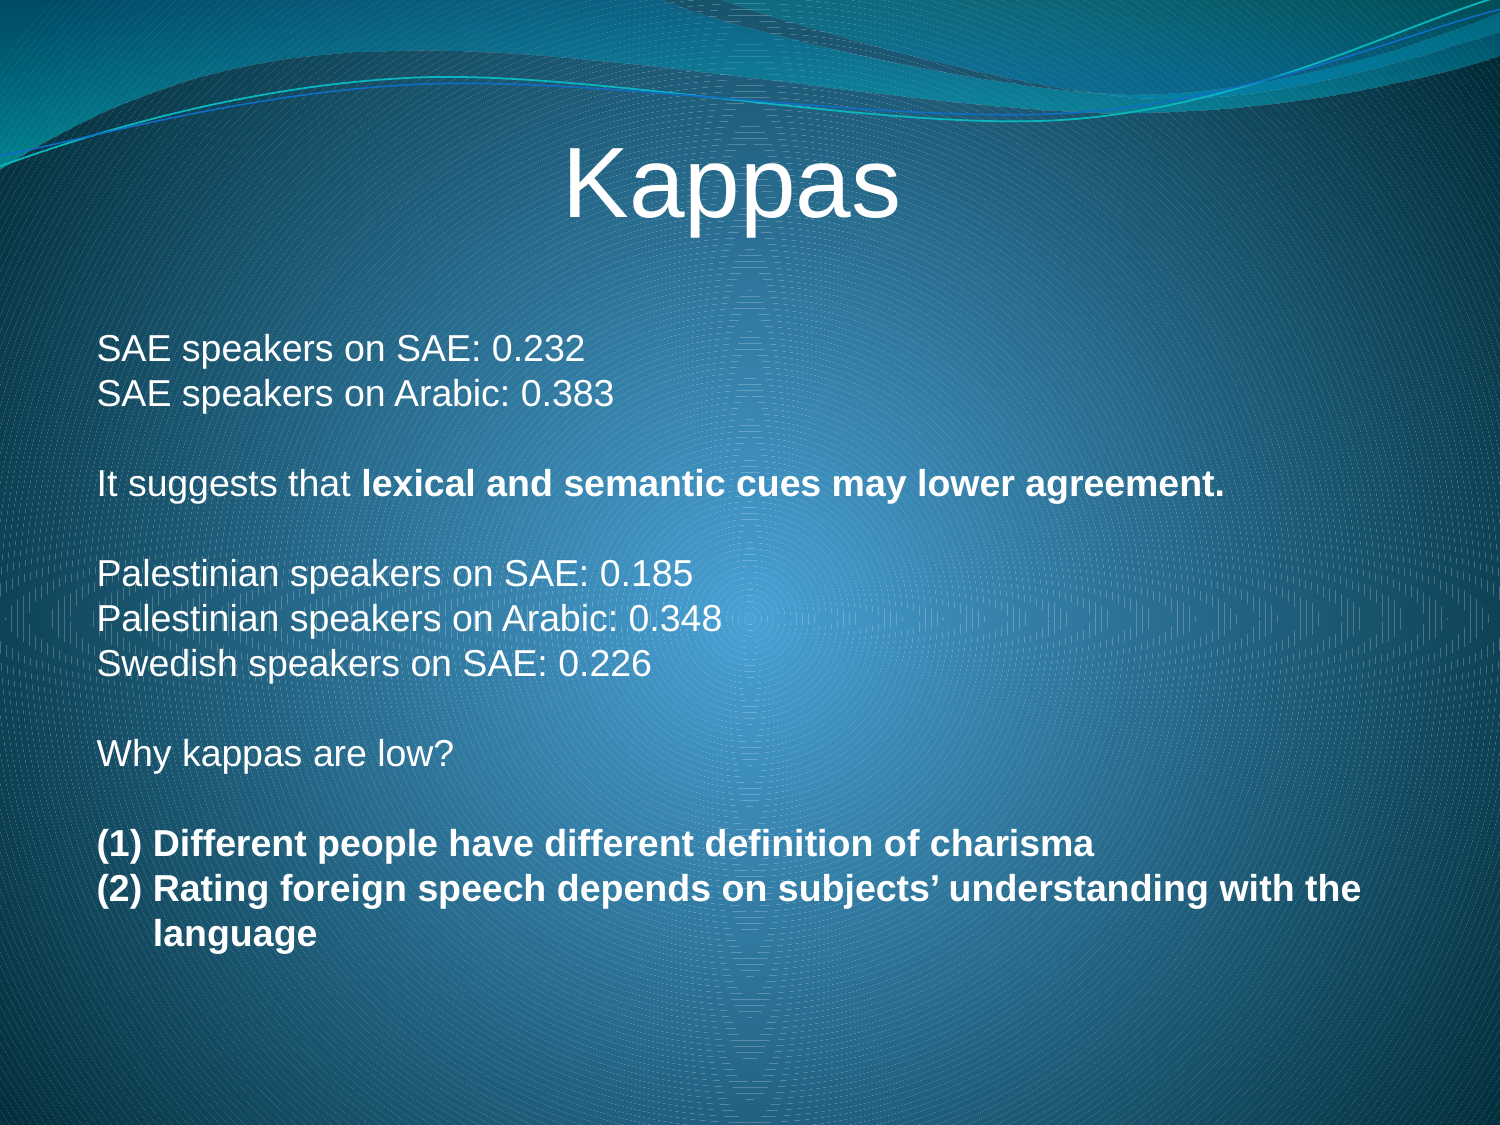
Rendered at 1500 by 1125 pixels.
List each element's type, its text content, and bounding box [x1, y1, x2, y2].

text_box SAE speakers on SAE: 0.232 SAE speakers on Arabic: 0.383 It suggests that lexical and semantic cues may lower agreement. Palestinian speakers on SAE: 0.185 Palestinian speakers on Arabic: 0.348 Swedish speakers on SAE: 0.226 Why kappas are low? Different people have different definition of charisma Rating foreign speech depends on subjects’ understanding with the language [81, 316, 1430, 1125]
text_box Kappas [246, 109, 1219, 245]
